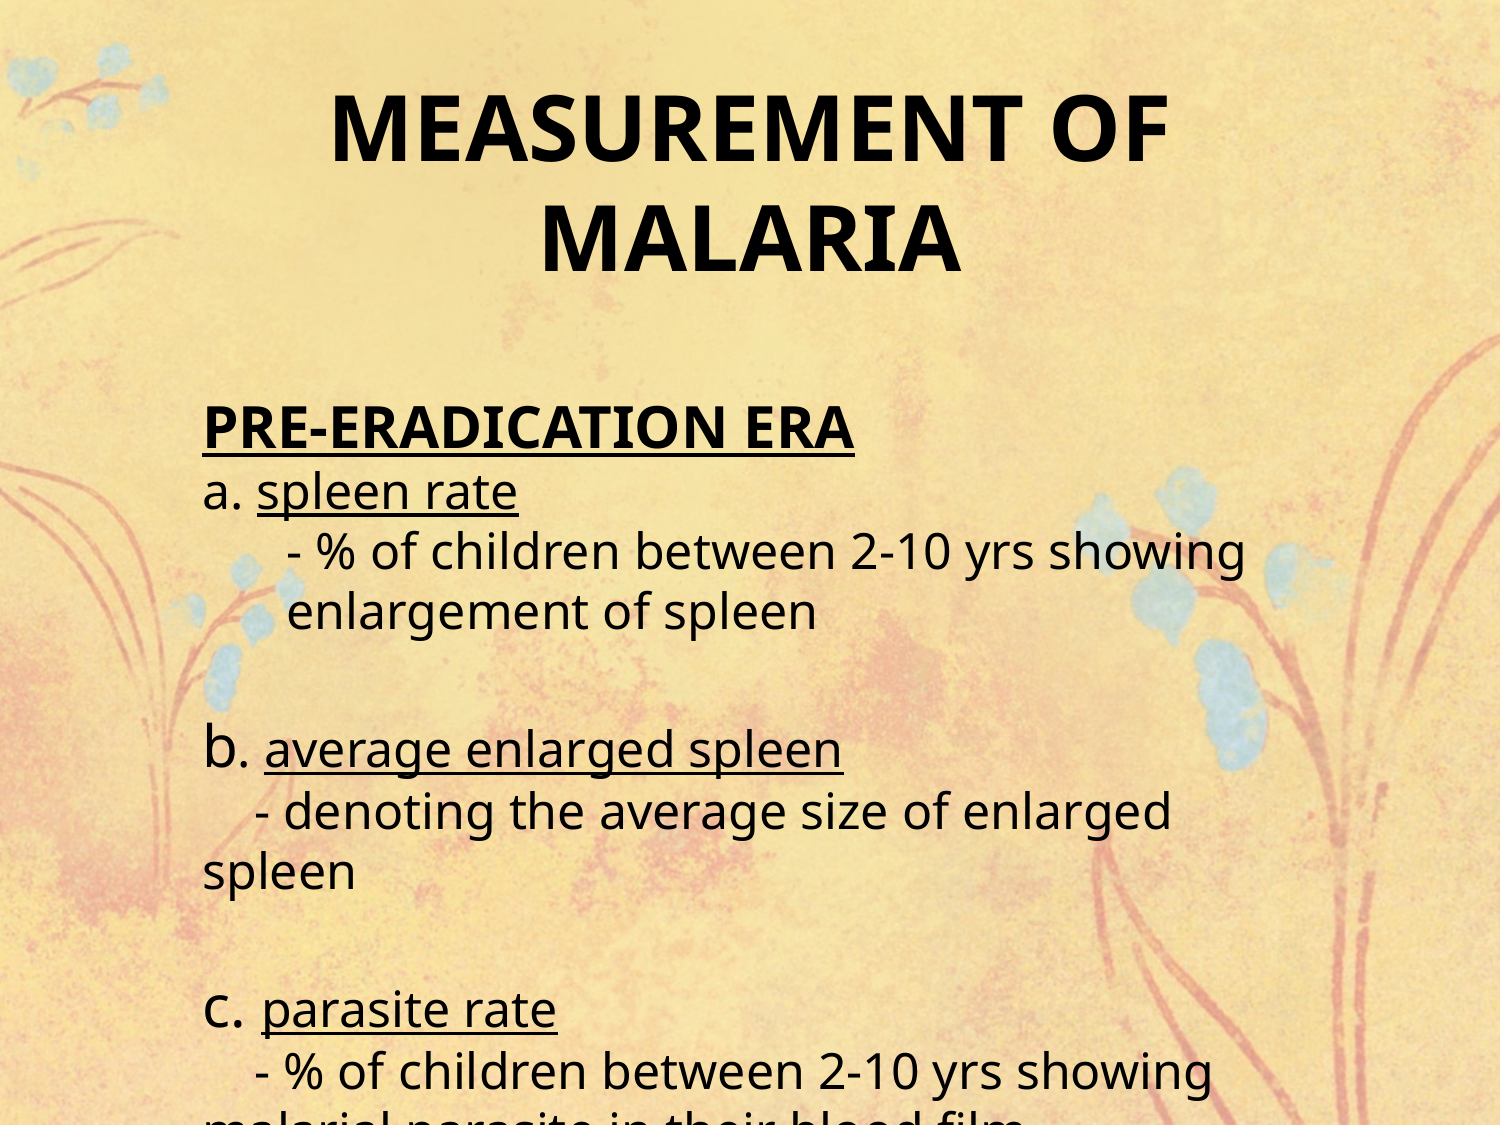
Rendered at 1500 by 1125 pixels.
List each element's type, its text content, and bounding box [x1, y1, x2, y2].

text_box MEASUREMENT OF MALARIA PRE-ERADICATION ERA a. spleen rate - % of children between 2-10 yrs showing enlargement of spleen b. average enlarged spleen - denoting the average size of enlarged spleen c. parasite rate - % of children between 2-10 yrs showing malarial parasite in their blood film [187, 62, 1313, 1125]
